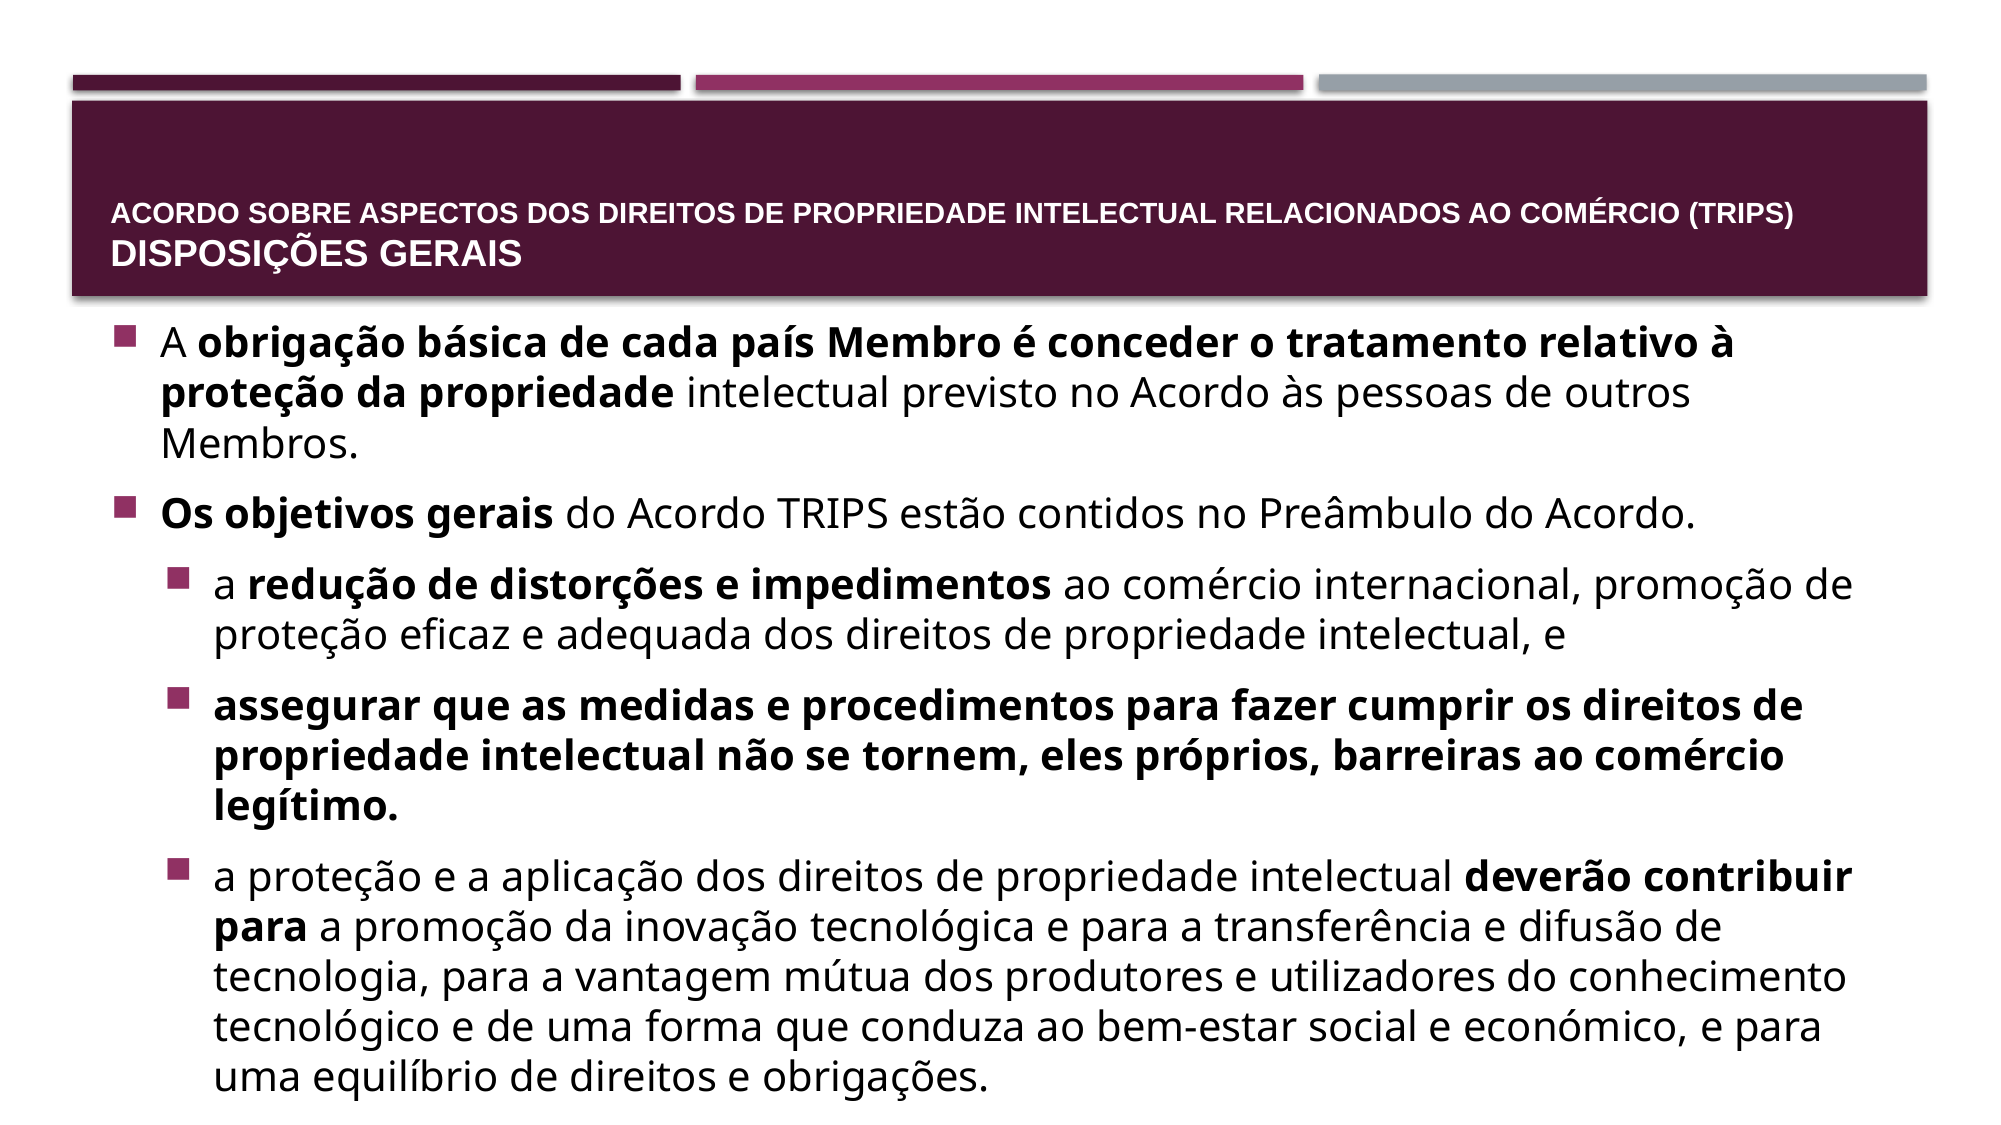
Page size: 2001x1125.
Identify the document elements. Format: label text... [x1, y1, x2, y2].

title Acordo sobre Aspectos dos Direitos de Propriedade Intelectual Relacionados ao Comércio (TRIPS) disposições gerais [95, 115, 1905, 282]
list A obrigação básica de cada país Membro é conceder o tratamento relativo à proteção da propriedade intelectual previsto no Acordo às pessoas de outros Membros. Os objetivos gerais do Acordo TRIPS estão contidos no Preâmbulo do Acordo. a redução de distorções e impedimentos ao comércio internacional, promoção de proteção eficaz e adequada dos direitos de propriedade intelectual, e assegurar que as medidas e procedimentos para fazer cumprir os direitos de propriedade intelectual não se tornem, eles próprios, barreiras ao comércio legítimo. a proteção e a aplicação dos direitos de propriedade intelectual deverão contribuir para a promoção da inovação tecnológica e para a transferência e difusão de tecnologia, para a vantagem mútua dos produtores e utilizadores do conhecimento tecnológico e de uma forma que conduza ao bem-estar social e económico, e para uma equilíbrio de direitos e obrigações. [95, 406, 1905, 1010]
